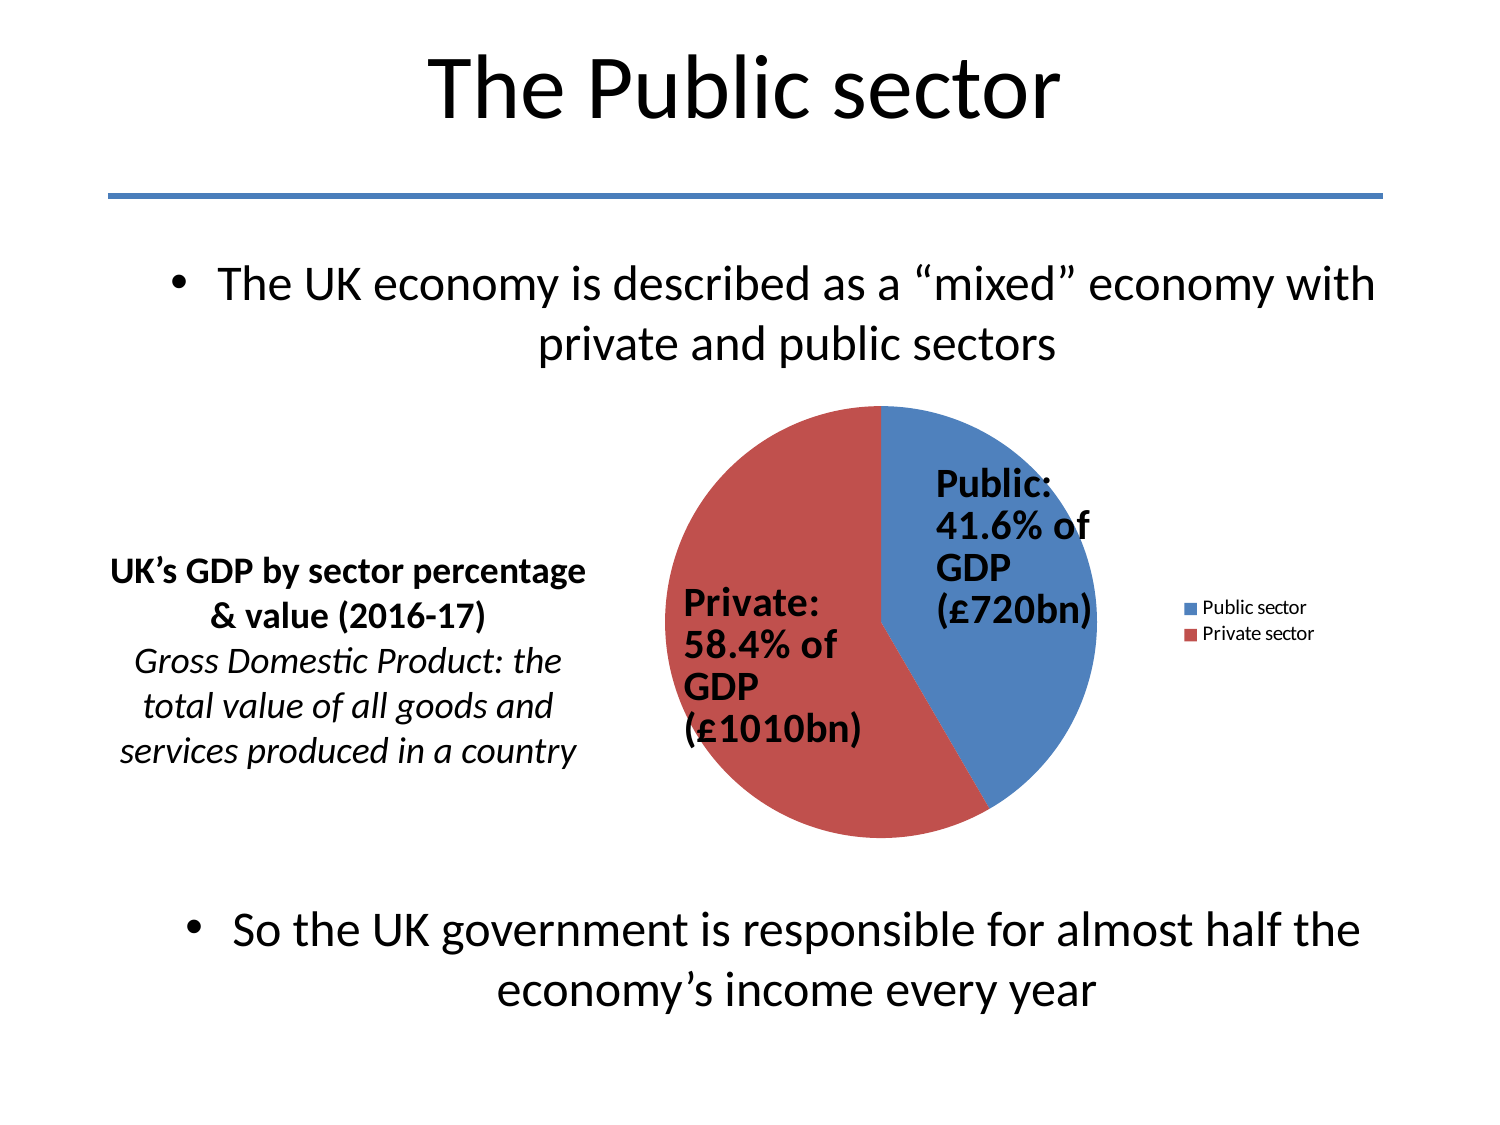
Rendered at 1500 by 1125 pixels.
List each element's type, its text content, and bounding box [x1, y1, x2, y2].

text_box The Public sector [107, 19, 1383, 185]
text_box UK’s GDP by sector percentage & value (2016-17) Gross Domestic Product: the total value of all goods and services produced in a country [88, 538, 579, 824]
text_box So the UK government is responsible for almost half the economy’s income every year [88, 888, 1459, 1069]
text_box The UK economy is described as a “mixed” economy with private and public sectors [88, 243, 1459, 424]
chart [584, 396, 1335, 848]
